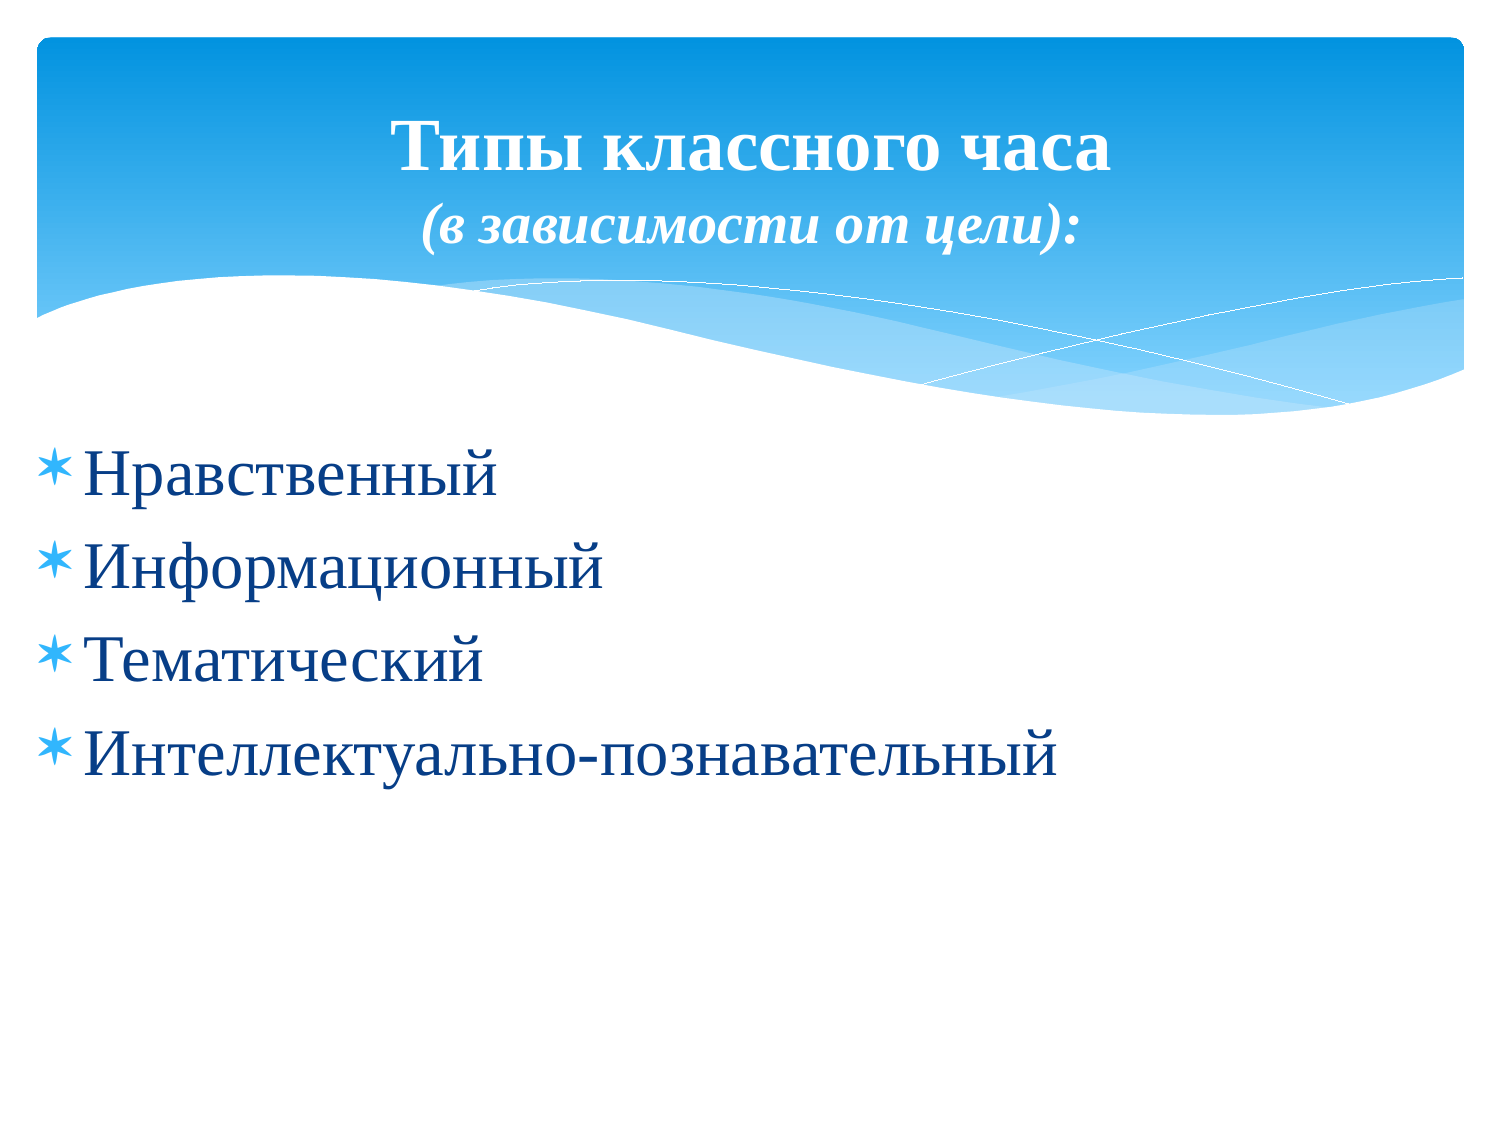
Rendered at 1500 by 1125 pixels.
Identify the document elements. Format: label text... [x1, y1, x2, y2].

title Типы классного часа (в зависимости от цели): [76, 125, 1427, 226]
text_box Нравственный Информационный Тематический Интеллектуально-познавательный [23, 420, 1500, 987]
